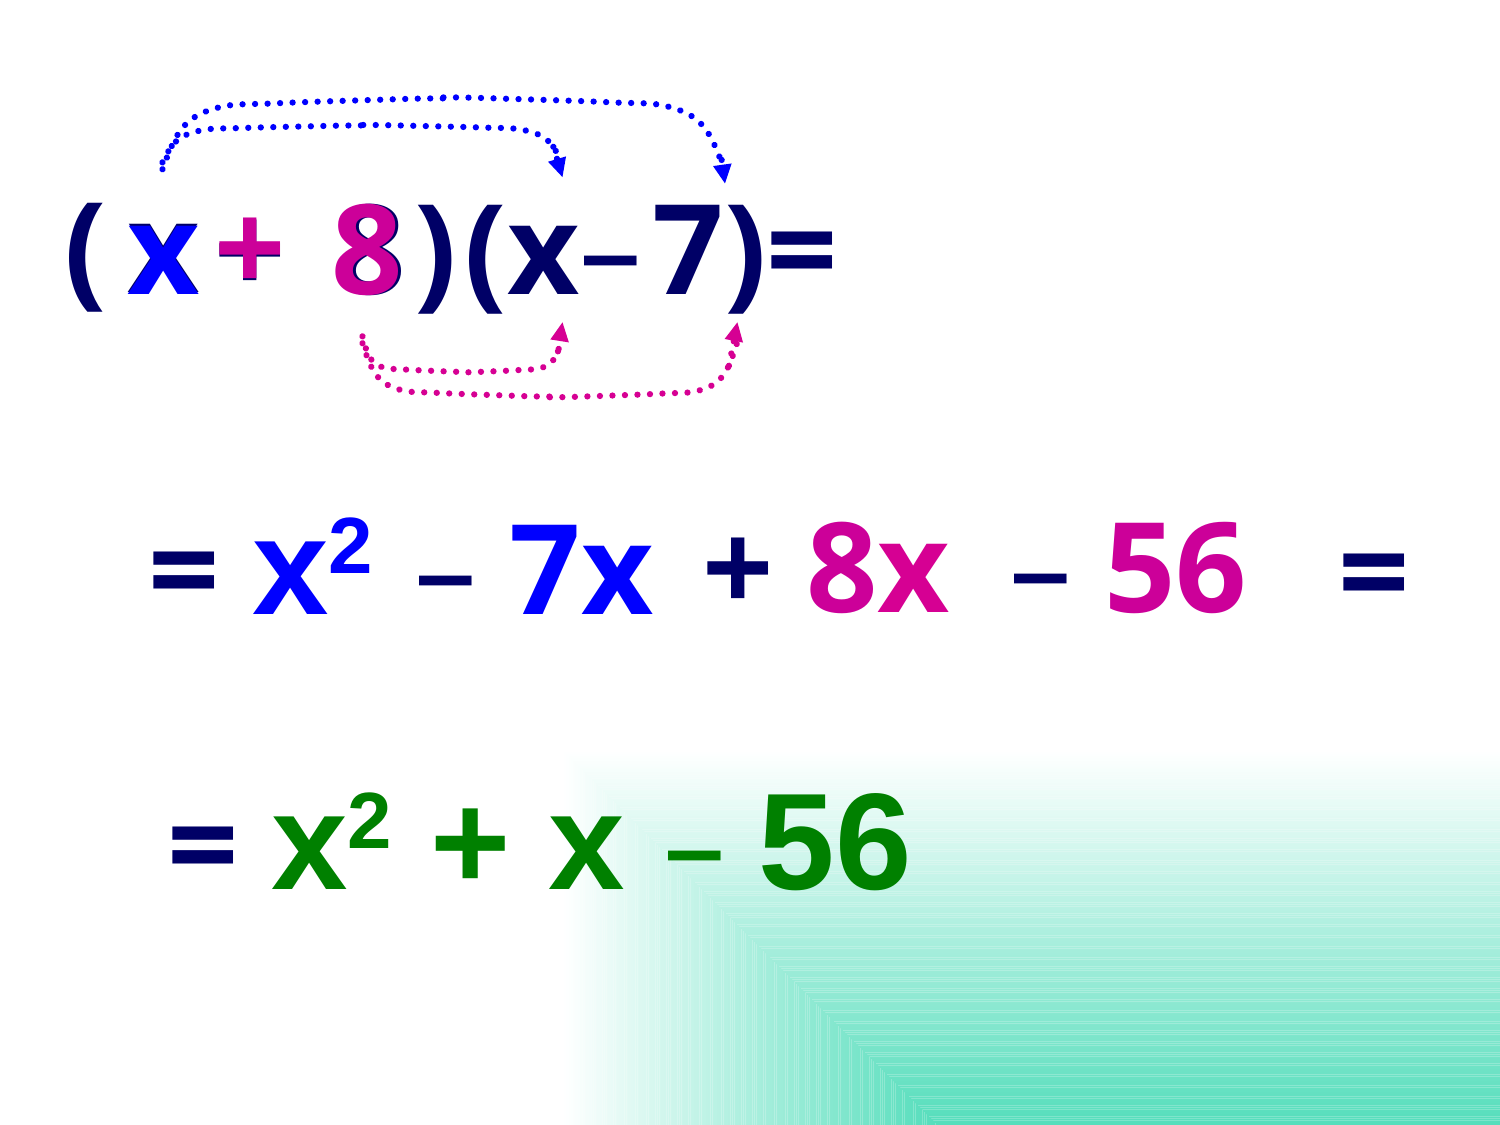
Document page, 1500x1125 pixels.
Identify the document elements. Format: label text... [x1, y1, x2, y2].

text_box + [200, 192, 325, 325]
text_box – 56 [962, 479, 1400, 645]
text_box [162, 97, 726, 184]
text_box = х2 [133, 469, 389, 650]
text_box ( [49, 159, 112, 325]
text_box 8 [316, 192, 419, 328]
text_box ) [421, 192, 488, 319]
text_box + 8х [687, 479, 962, 645]
text_box х [112, 162, 213, 328]
text_box (х– 7)= [488, 162, 1050, 328]
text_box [362, 322, 563, 373]
text_box = х2 + х – 56 [152, 744, 960, 925]
text_box = [1323, 484, 1458, 650]
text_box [362, 322, 738, 398]
text_box – 7х [399, 482, 838, 647]
